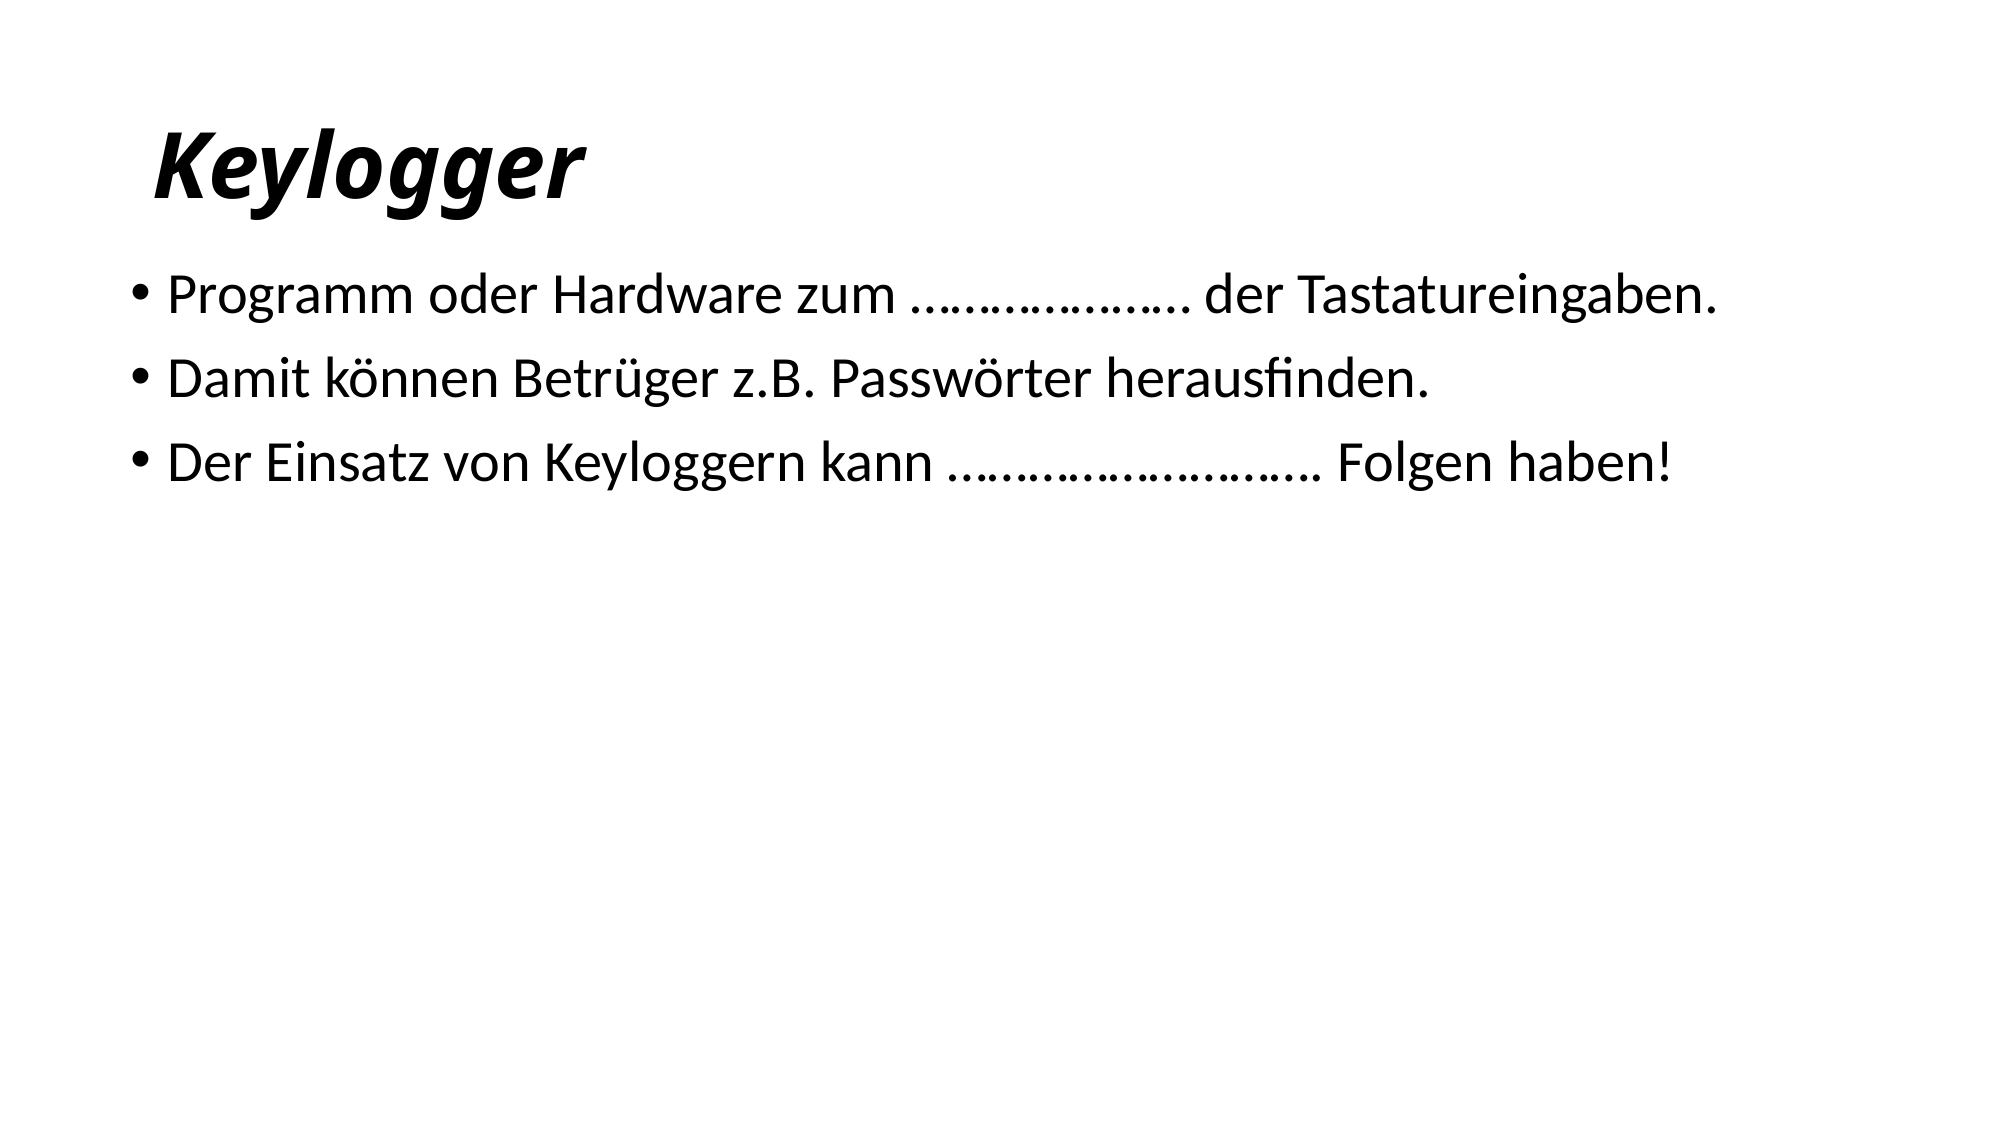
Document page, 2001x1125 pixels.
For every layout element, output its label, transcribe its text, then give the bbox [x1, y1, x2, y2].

list Programm oder Hardware zum ………………… der Tastatureingaben. Damit können Betrüger z.B. Passwörter herausfinden. Der Einsatz von Keyloggern kann ………………………. Folgen haben! [115, 255, 1841, 970]
title Keylogger [137, 59, 1863, 278]
